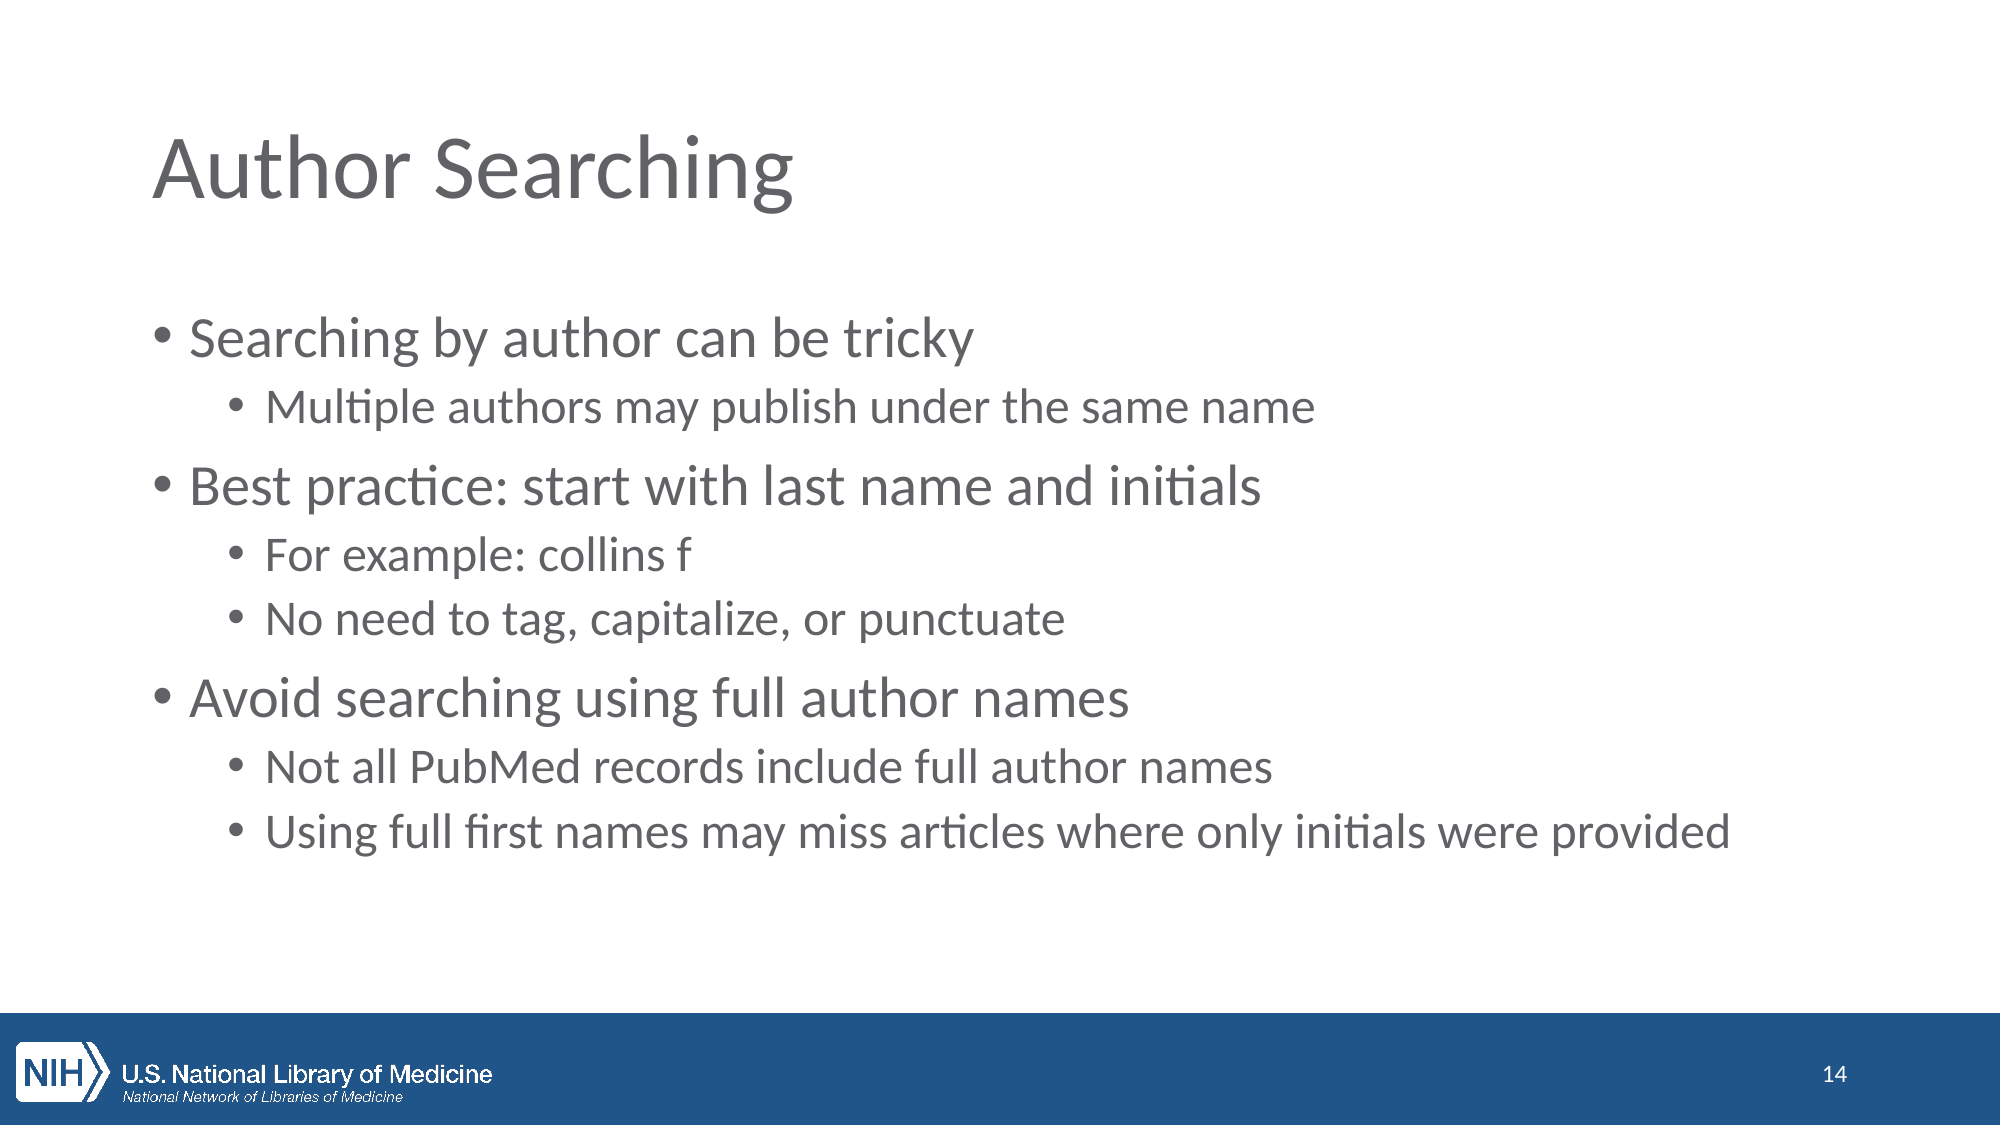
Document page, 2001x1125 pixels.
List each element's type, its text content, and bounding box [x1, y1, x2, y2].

title Author Searching [137, 59, 1863, 278]
picture [16, 1042, 492, 1102]
slide_number 14 [1681, 1042, 1863, 1103]
list Searching by author can be tricky Multiple authors may publish under the same name Best practice: start with last name and initials For example: collins f No need to tag, capitalize, or punctuate Avoid searching using full author names Not all PubMed records include full author names Using full first names may miss articles where only initials were provided [137, 299, 1863, 1014]
